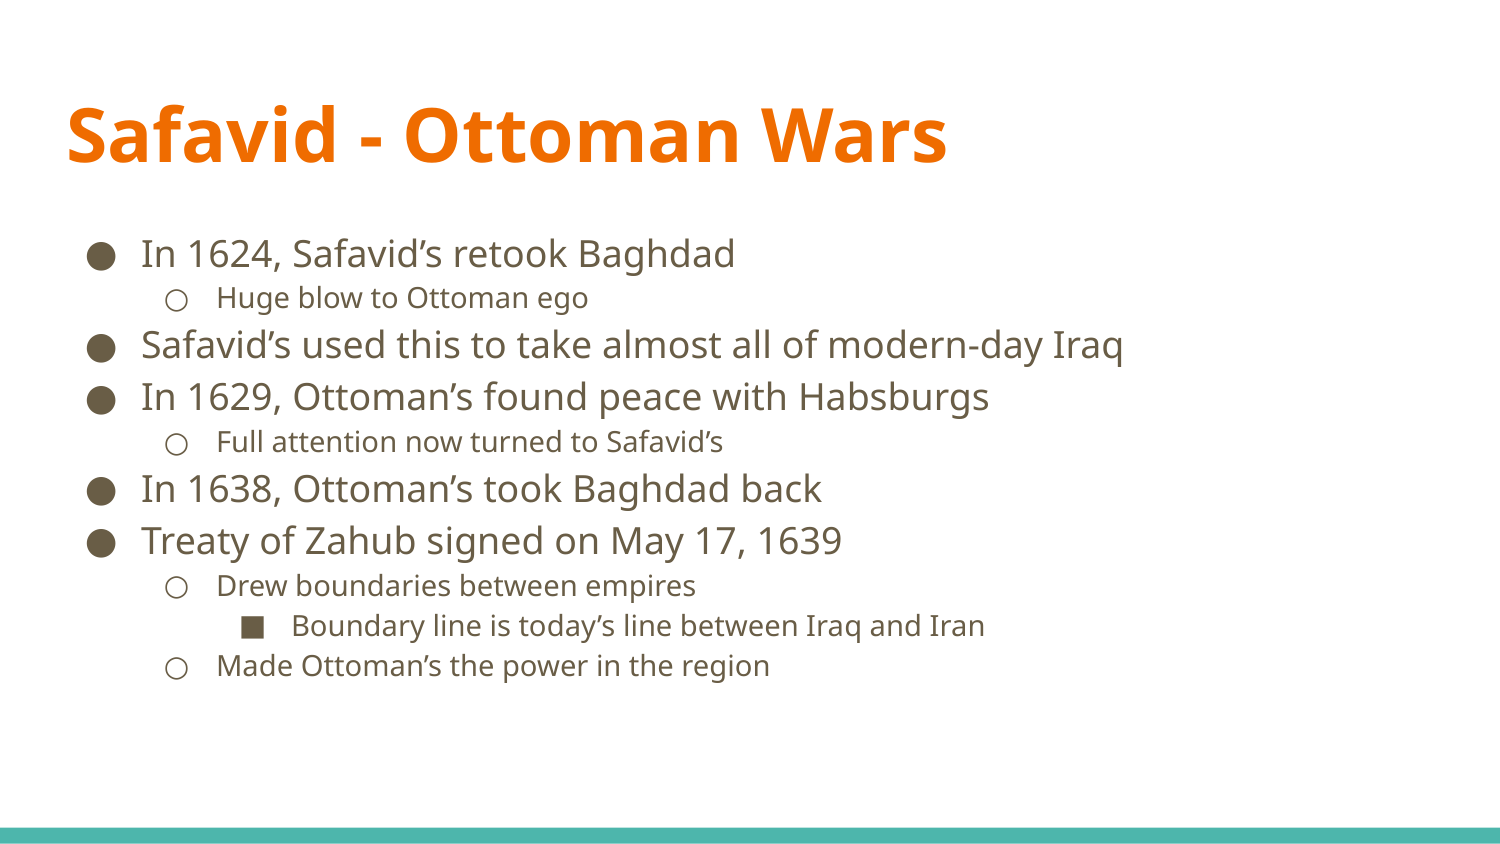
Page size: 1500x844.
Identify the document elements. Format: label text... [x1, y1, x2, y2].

list In 1624, Safavid’s retook Baghdad Huge blow to Ottoman ego Safavid’s used this to take almost all of modern-day Iraq In 1629, Ottoman’s found peace with Habsburgs Full attention now turned to Safavid’s In 1638, Ottoman’s took Baghdad back Treaty of Zahub signed on May 17, 1639 Drew boundaries between empires Boundary line is today’s line between Iraq and Iran Made Ottoman’s the power in the region [51, 207, 1449, 750]
title Safavid - Ottoman Wars [51, 72, 1449, 189]
